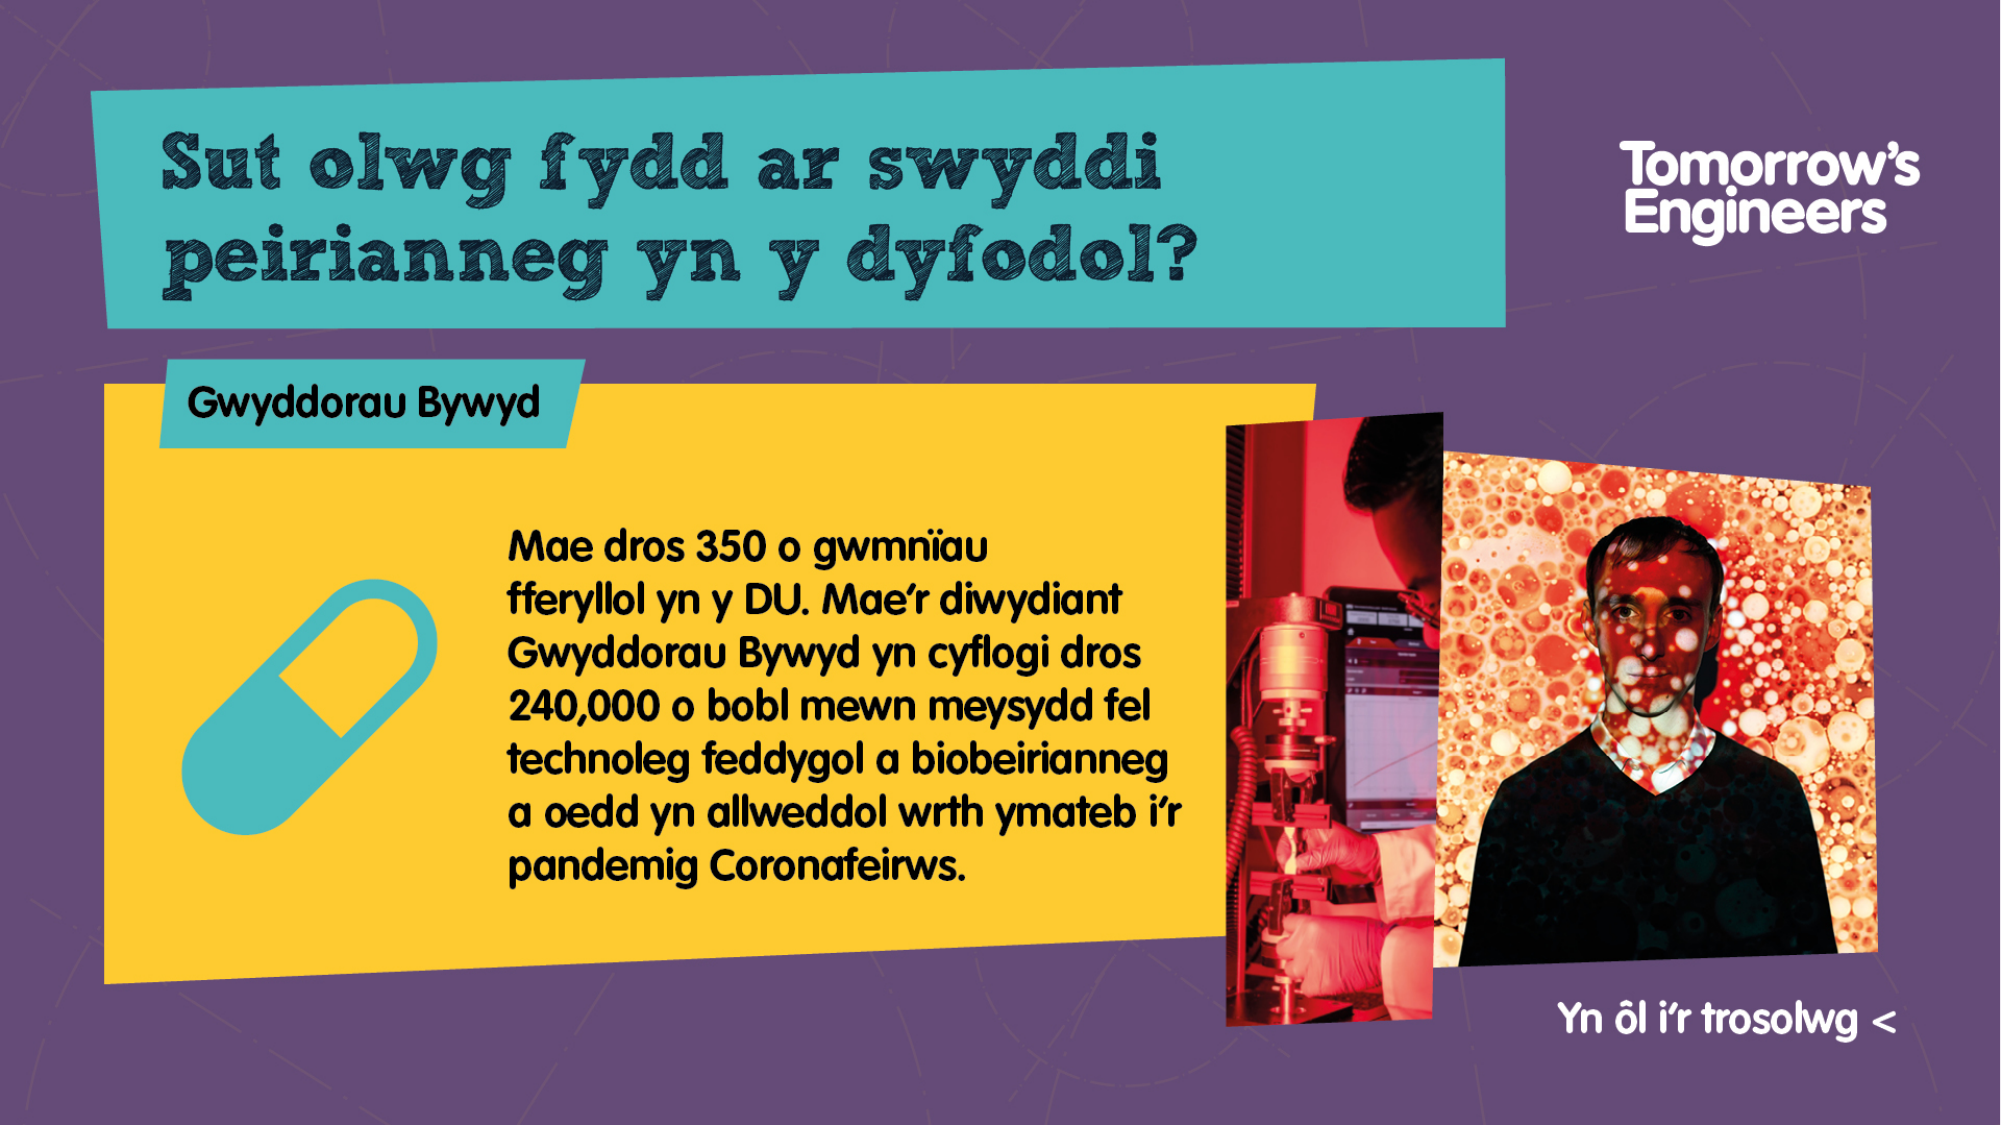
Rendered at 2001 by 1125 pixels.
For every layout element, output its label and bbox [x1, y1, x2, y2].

text_box [1553, 985, 1872, 1058]
picture [0, 0, 2001, 1125]
